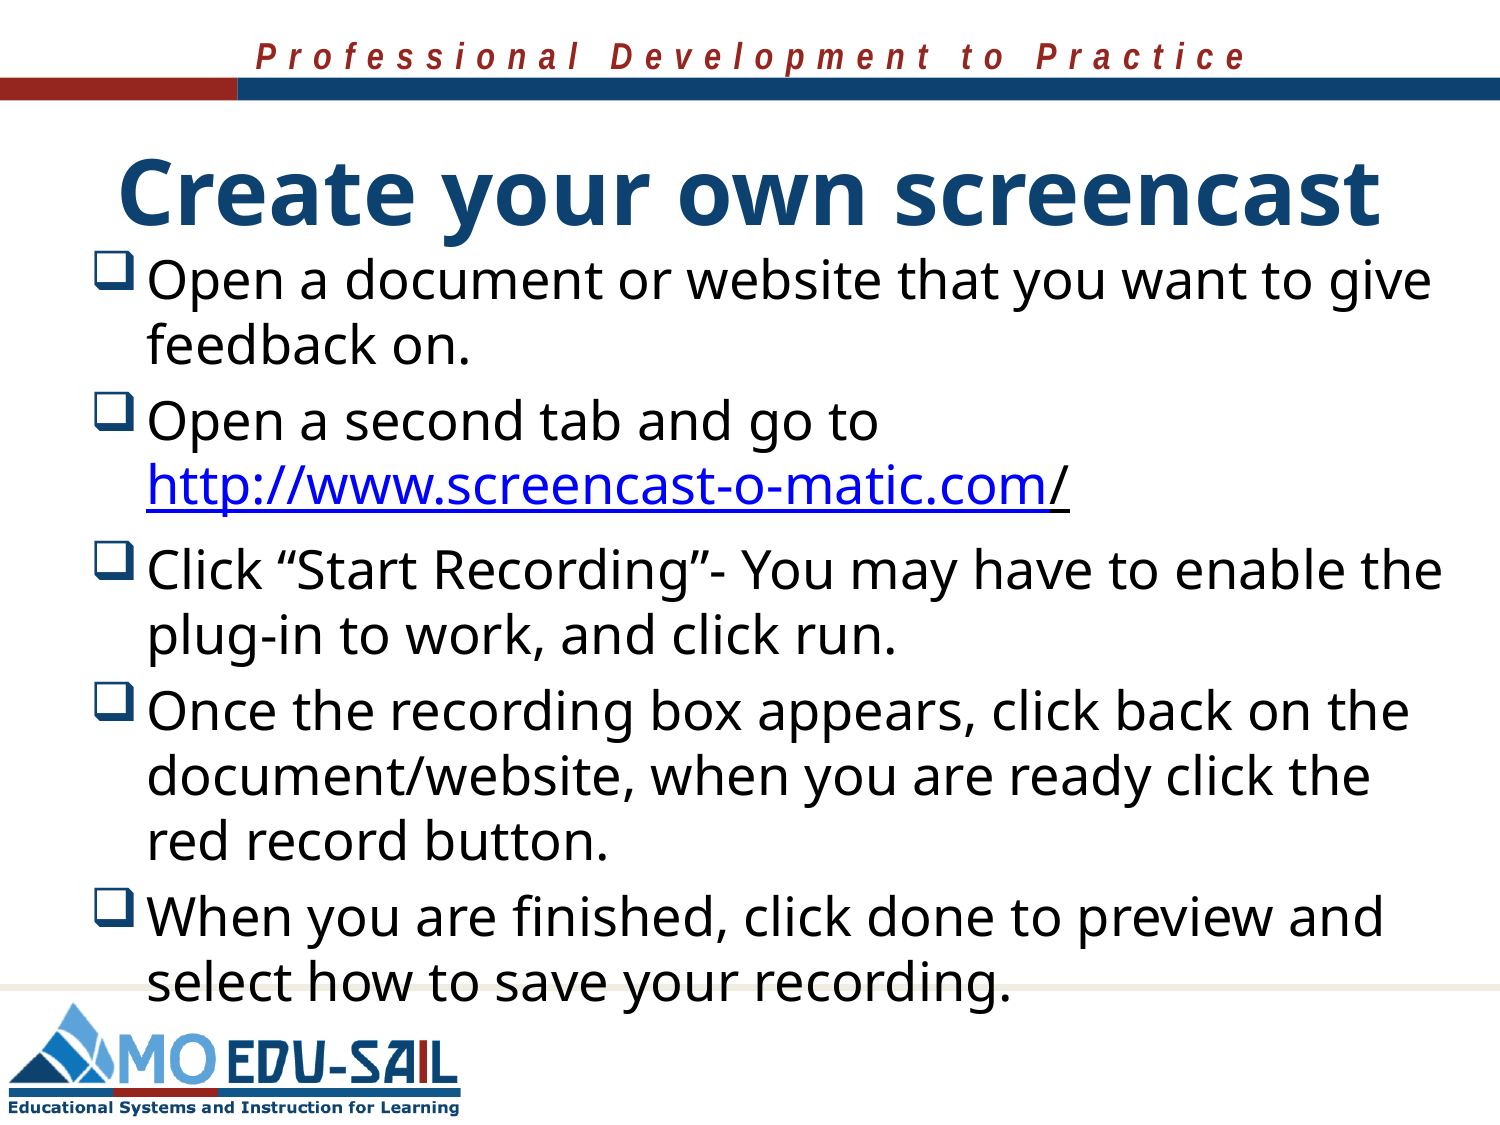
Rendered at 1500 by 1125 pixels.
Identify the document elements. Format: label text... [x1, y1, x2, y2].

picture [8, 997, 475, 1120]
title Create your own screencast [74, 98, 1426, 237]
list Open a document or website that you want to give feedback on. Open a second tab and go to http://www.screencast-o-matic.com/ Click “Start Recording”- You may have to enable the plug-in to work, and click run. Once the recording box appears, click back on the document/website, when you are ready click the red record button. When you are finished, click done to preview and select how to save your recording. [74, 237, 1476, 951]
